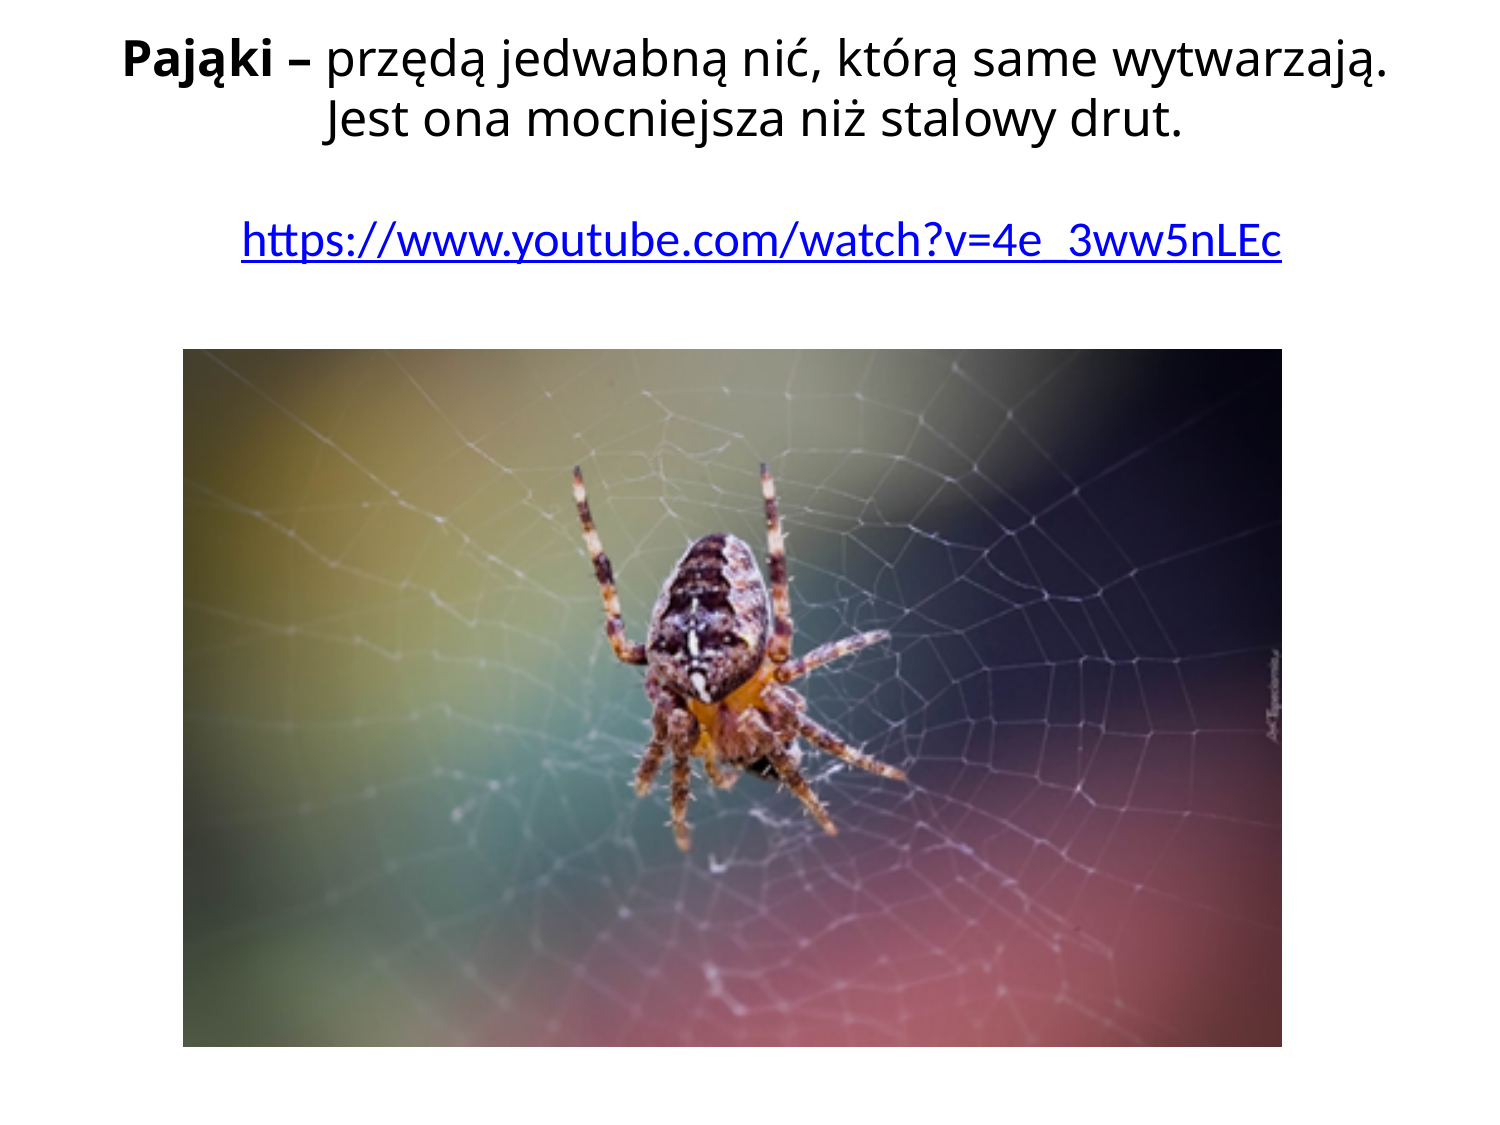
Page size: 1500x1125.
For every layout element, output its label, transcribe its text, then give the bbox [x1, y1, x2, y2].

text_box Pająki – przędą jedwabną nić, którą same wytwarzają. Jest ona mocniejsza niż stalowy drut. https://www.youtube.com/watch?v=4e_3ww5nLEc [64, 19, 1459, 379]
picture [182, 348, 1282, 1047]
